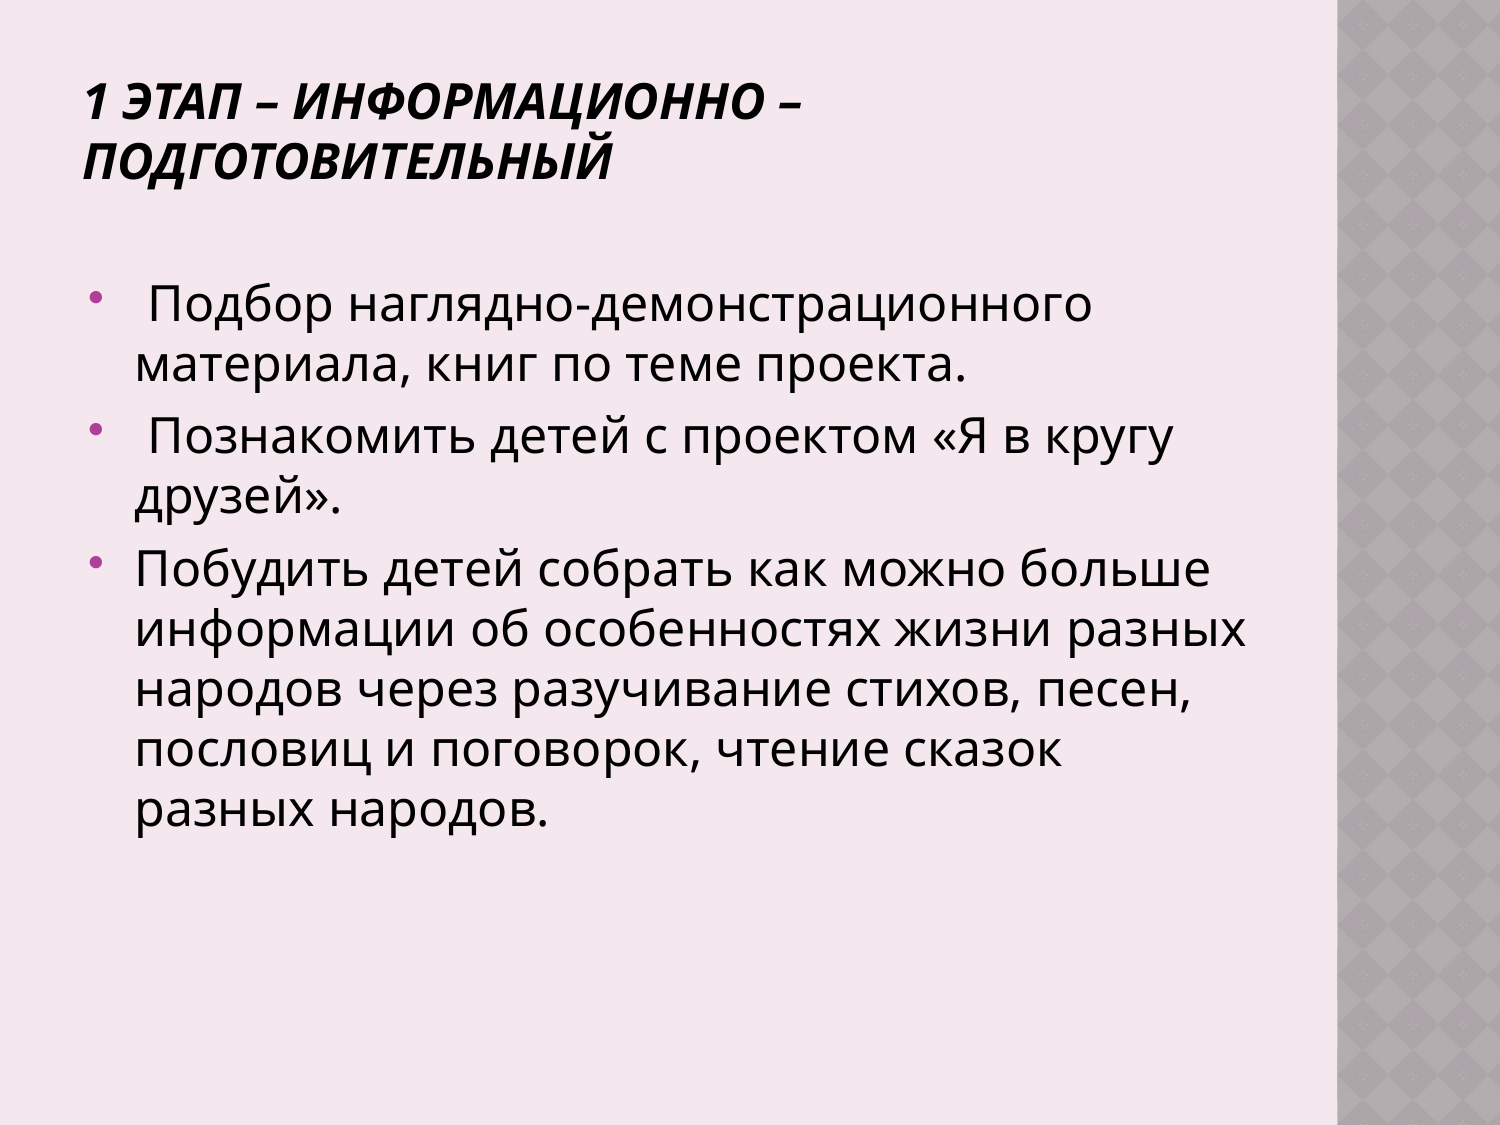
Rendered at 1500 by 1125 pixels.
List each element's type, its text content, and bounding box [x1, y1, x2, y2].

list Подбор наглядно-демонстрационного материала, книг по теме проекта. Познакомить детей с проектом «Я в кругу друзей». Побудить детей собрать как можно больше информации об особенностях жизни разных народов через разучивание стихов, песен, пословиц и поговорок, чтение сказок разных народов. [75, 264, 1263, 1059]
title 1 этап – информационно – подготовительный [75, 52, 1263, 240]
